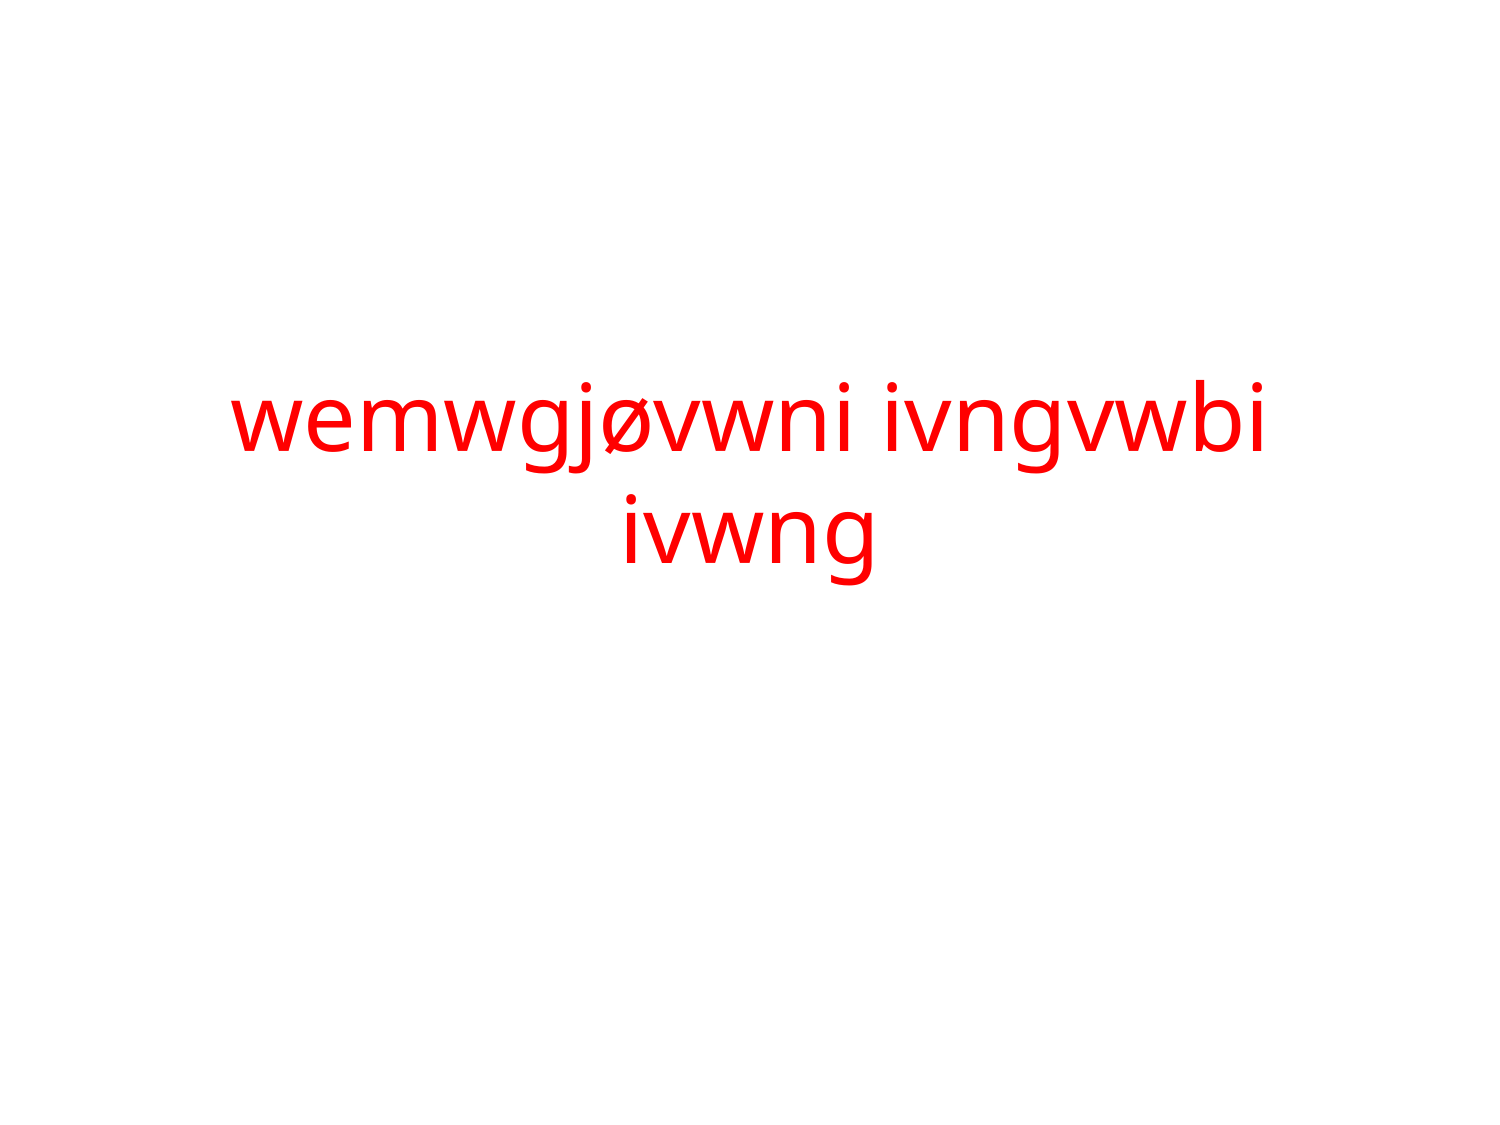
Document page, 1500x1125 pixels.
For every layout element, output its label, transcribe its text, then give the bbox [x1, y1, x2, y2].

title wemwgjøvwni ivngvwbi ivwng [112, 349, 1388, 591]
